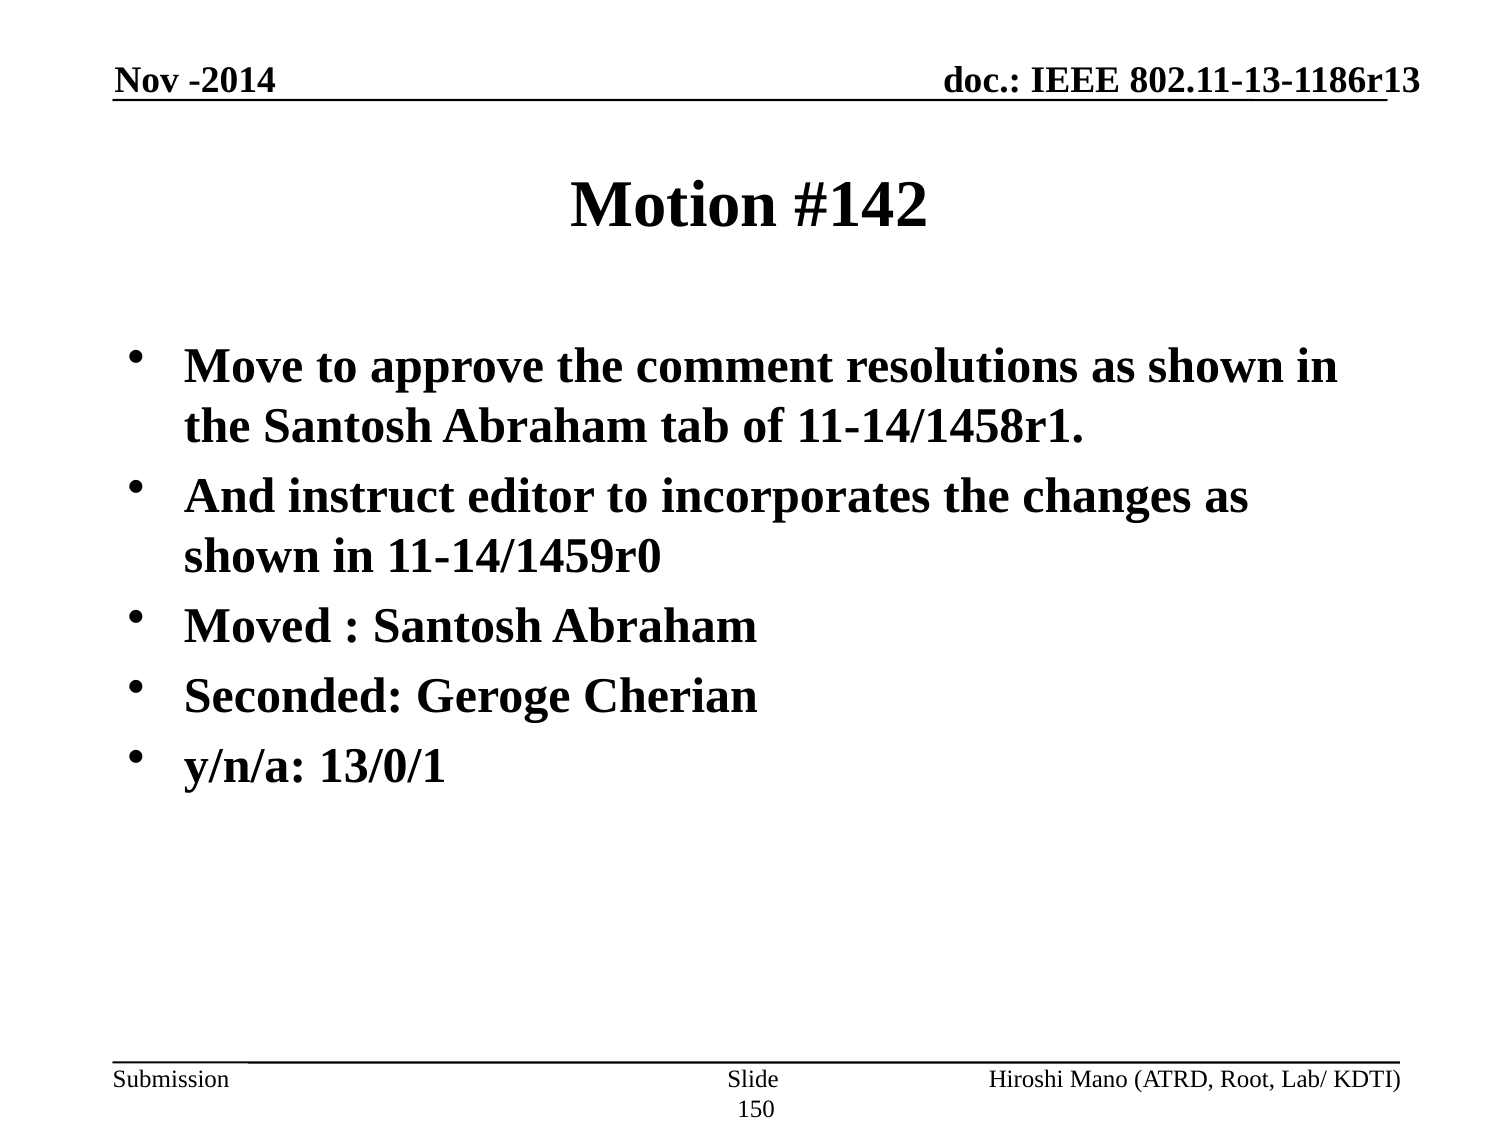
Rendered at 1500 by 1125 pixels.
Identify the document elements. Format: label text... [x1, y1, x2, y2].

slide_number Slide 150 [712, 1061, 800, 1093]
title Motion #142 [112, 112, 1388, 288]
footer Hiroshi Mano (ATRD, Root, Lab/ KDTI) [984, 1061, 1402, 1093]
slide_number Nov -2014 [114, 54, 280, 101]
list Move to approve the comment resolutions as shown in the Santosh Abraham tab of 11-14/1458r1. And instruct editor to incorporates the changes as shown in 11-14/1459r0 Moved : Santosh Abraham Seconded: Geroge Cherian y/n/a: 13/0/1 [112, 324, 1388, 1001]
